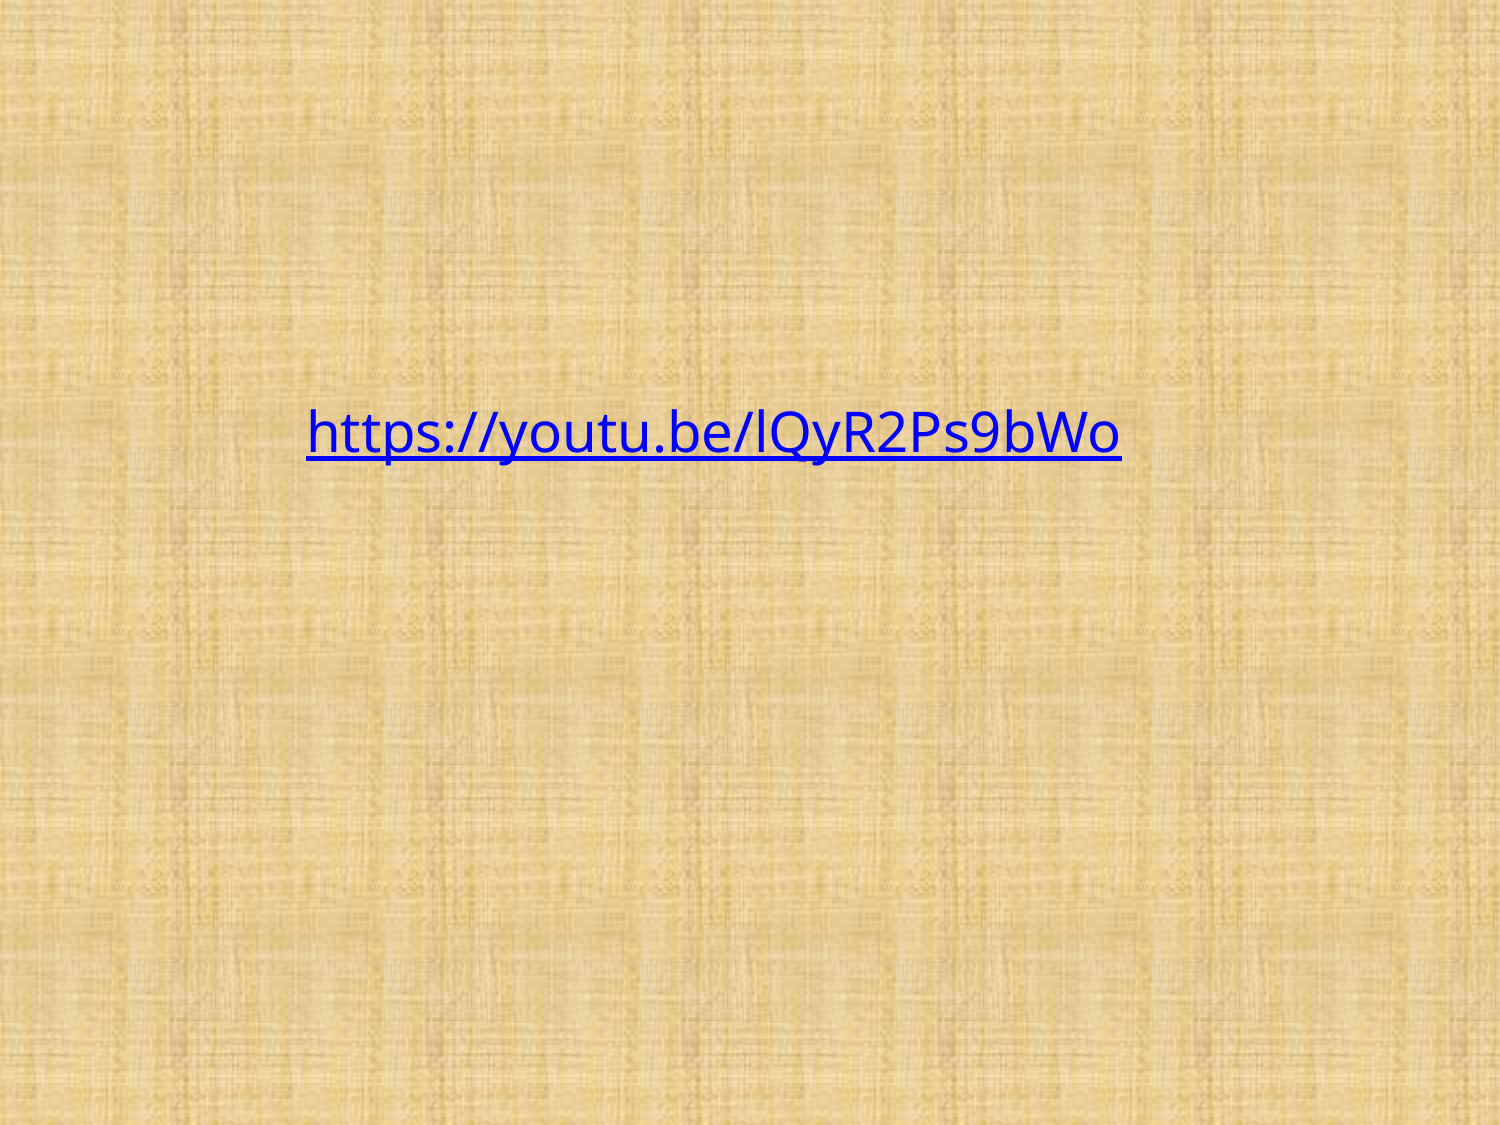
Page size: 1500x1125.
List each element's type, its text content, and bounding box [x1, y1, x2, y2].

text_box https://youtu.be/lQyR2Ps9bWo [291, 388, 1269, 481]
picture [0, 0, 1500, 1125]
